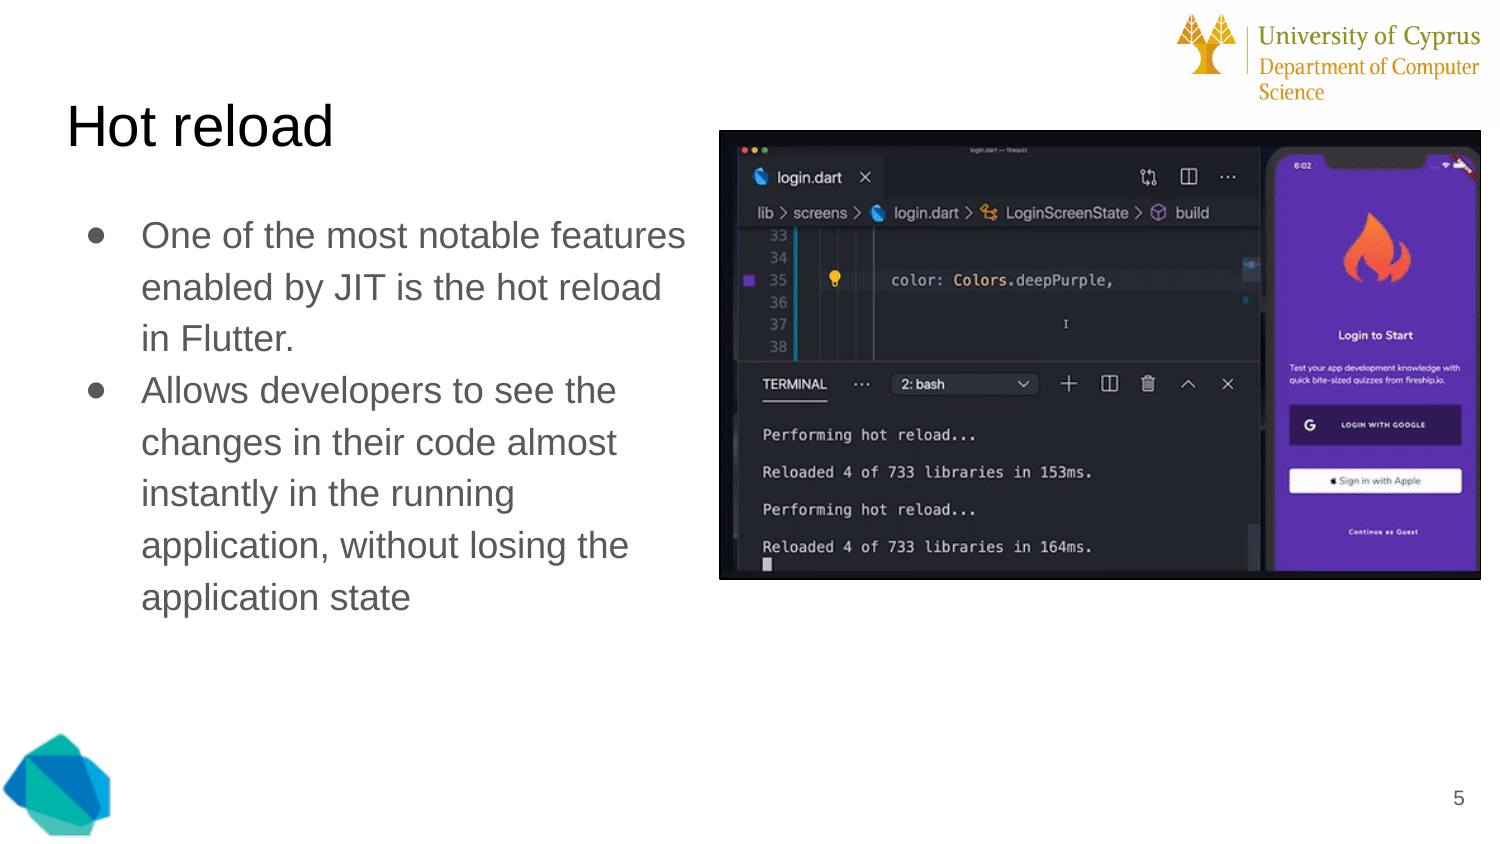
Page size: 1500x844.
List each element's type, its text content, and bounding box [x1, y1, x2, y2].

slide_number ‹#› [1389, 764, 1480, 830]
picture [0, 731, 117, 844]
picture [720, 131, 1480, 579]
picture [1162, 0, 1500, 130]
list One of the most notable features enabled by JIT is the hot reload in Flutter. Allows developers to see the changes in their code almost instantly in the running application, without losing the application state [51, 189, 712, 750]
title Hot reload [51, 72, 1449, 167]
